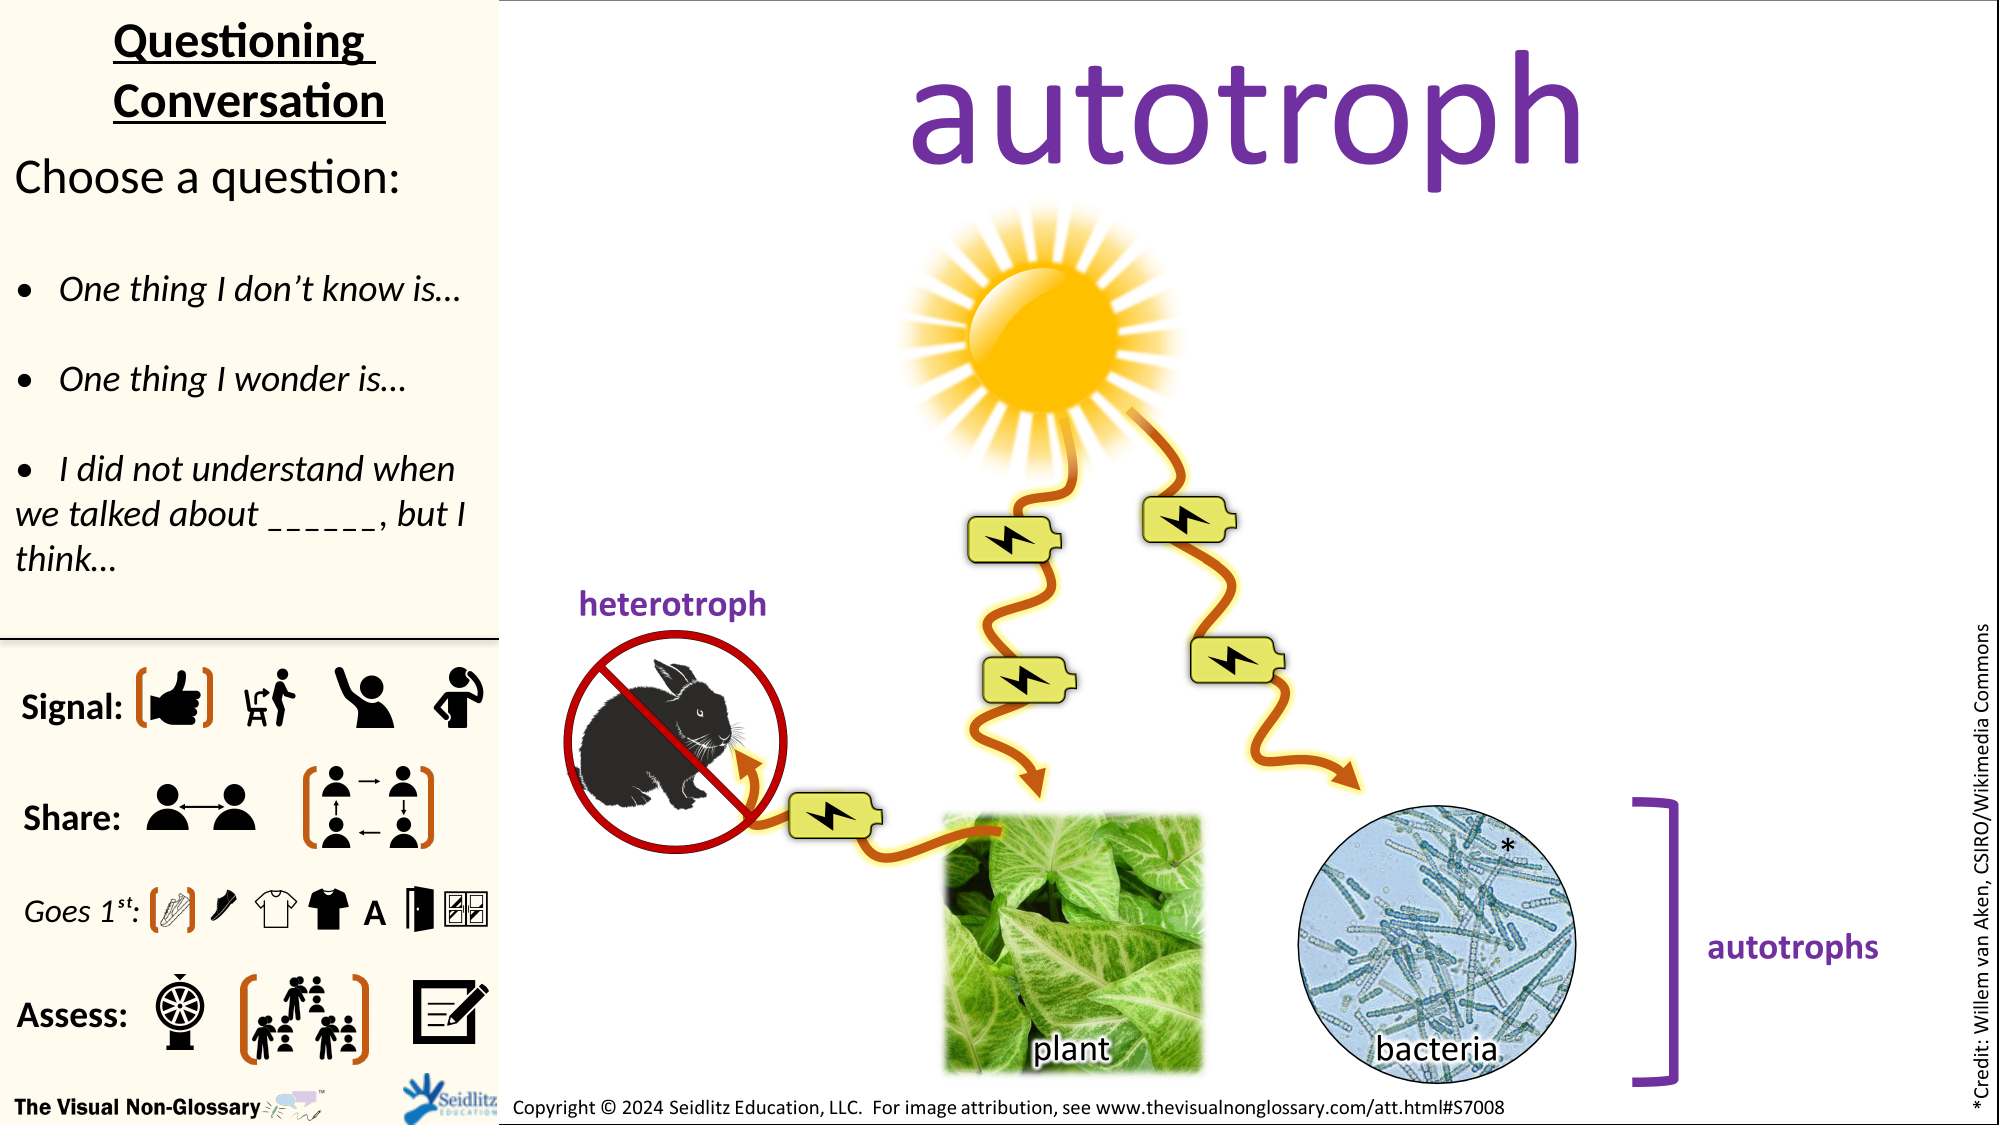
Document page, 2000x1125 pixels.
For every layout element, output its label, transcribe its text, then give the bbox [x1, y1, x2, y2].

picture [428, 667, 490, 728]
picture [305, 886, 352, 932]
text_box • One thing I don’t know is… • One thing I wonder is… • I did not understand when we talked about ______, but I think… [0, 211, 494, 587]
picture [253, 886, 299, 932]
picture [136, 667, 214, 728]
picture [397, 886, 490, 932]
picture [239, 667, 301, 728]
picture [239, 974, 370, 1066]
text_box A [348, 880, 402, 941]
picture [145, 784, 257, 830]
text_box Signal: [6, 674, 136, 735]
text_box Assess: [1, 982, 137, 1043]
text_box Choose a question: [0, 135, 494, 211]
picture [302, 766, 434, 850]
picture [149, 886, 196, 934]
picture [334, 667, 395, 728]
picture [142, 974, 218, 1051]
picture [202, 886, 241, 925]
picture [499, 0, 2000, 1125]
text_box Goes 1ˢᵗ: [9, 881, 156, 937]
text_box Questioning Conversation [98, 0, 401, 135]
picture [413, 974, 490, 1051]
text_box Share: [8, 785, 137, 846]
picture [403, 1073, 497, 1125]
picture [0, 1084, 328, 1125]
